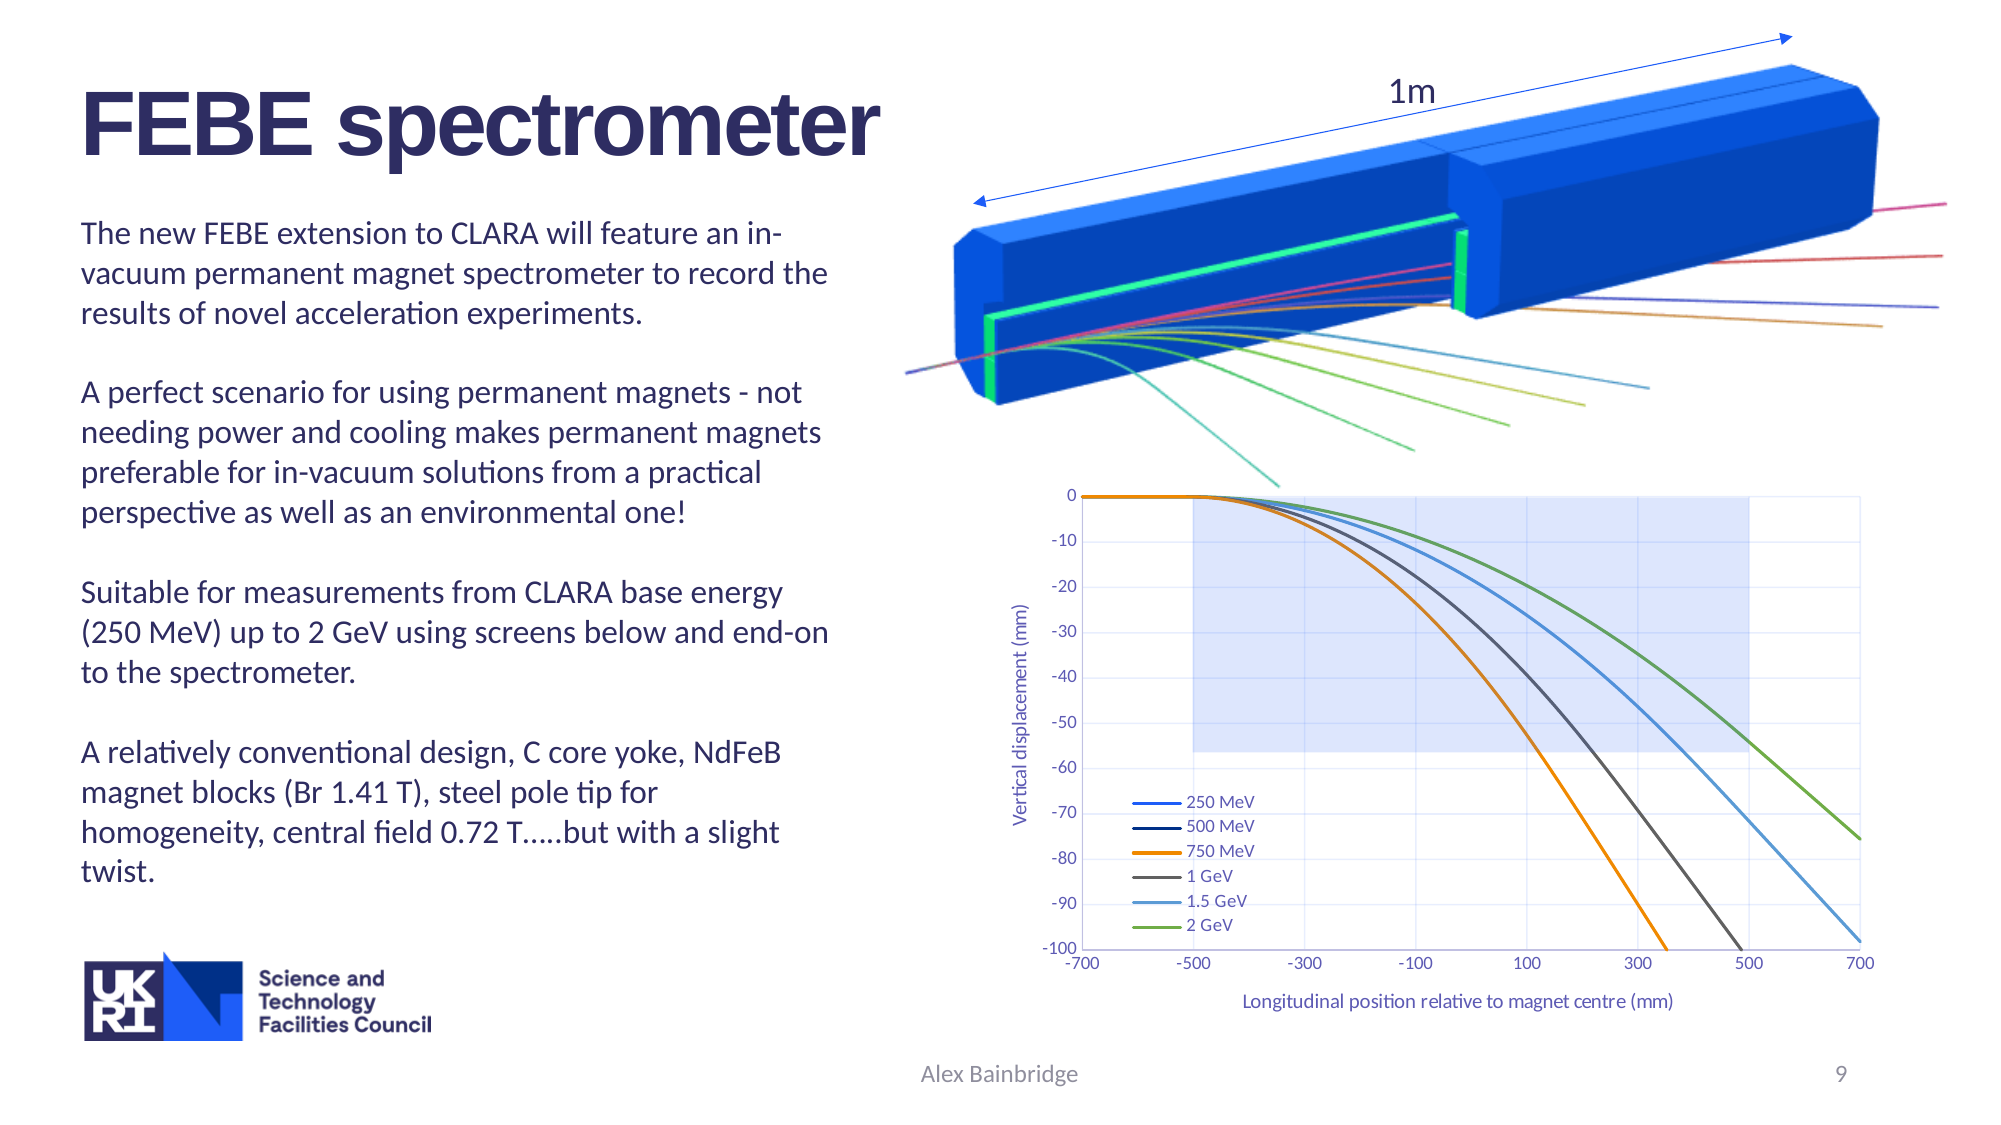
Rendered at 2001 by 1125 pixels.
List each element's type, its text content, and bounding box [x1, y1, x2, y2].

text_box FEBE spectrometer [66, 56, 862, 182]
slide_number 9 [1412, 1043, 1863, 1103]
picture [862, 56, 1977, 509]
text_box The new FEBE extension to CLARA will feature an in-vacuum permanent magnet spectrometer to record the results of novel acceleration experiments. A perfect scenario for using permanent magnets - not needing power and cooling makes permanent magnets preferable for in-vacuum solutions from a practical perspective as well as an environmental one! Suitable for measurements from CLARA base energy (250 MeV) up to 2 GeV using screens below and end-on to the spectrometer. A relatively conventional design, C core yoke, NdFeB magnet blocks (Br 1.41 T), steel pole tip for homogeneity, central field 0.72 T…..but with a slight twist. [66, 203, 856, 897]
footer Alex Bainbridge [662, 1042, 1338, 1103]
picture [84, 951, 431, 1041]
chart [973, 473, 1887, 1043]
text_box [973, 36, 1793, 204]
